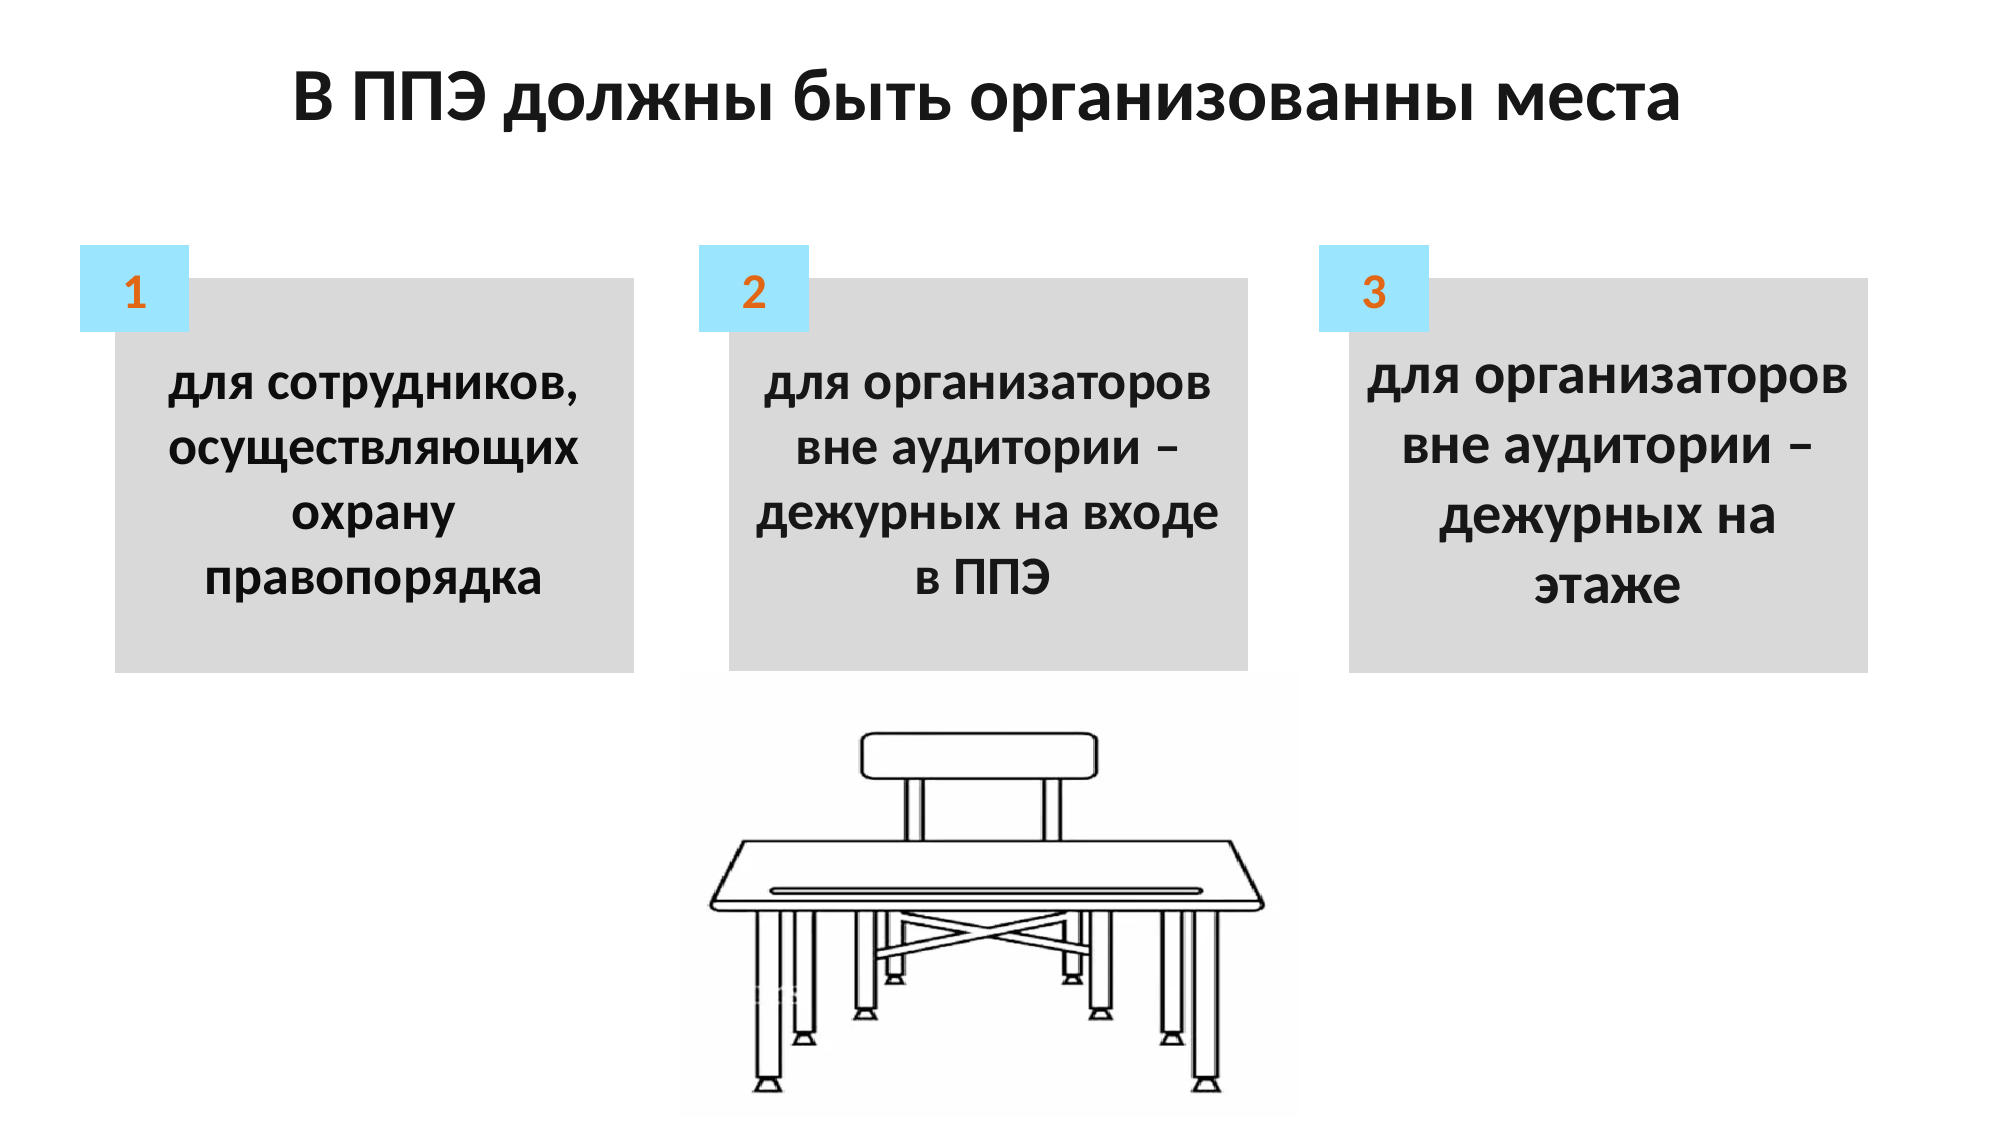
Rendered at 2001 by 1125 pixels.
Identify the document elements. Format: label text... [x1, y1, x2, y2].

picture [678, 671, 1299, 1118]
text_box В ППЭ должны быть организованны места [45, 38, 1932, 143]
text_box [80, 245, 1867, 672]
